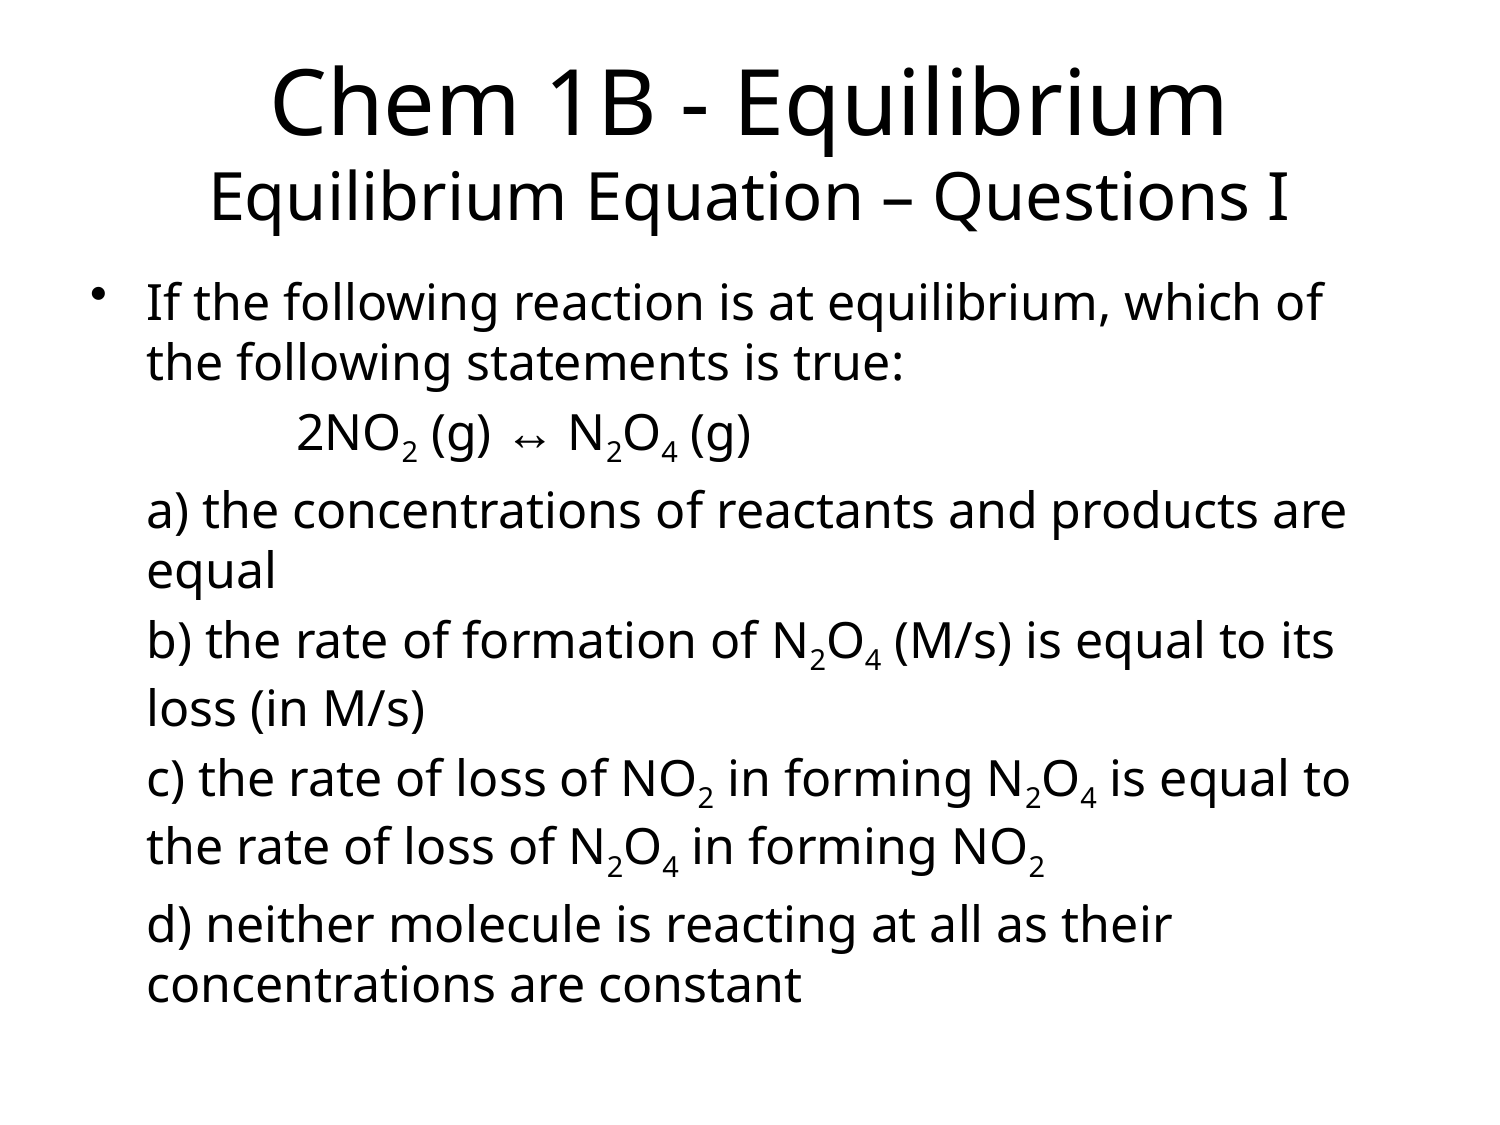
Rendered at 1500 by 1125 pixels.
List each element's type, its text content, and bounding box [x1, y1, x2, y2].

title Chem 1B - Equilibrium Equilibrium Equation – Questions I [75, 45, 1425, 233]
list If the following reaction is at equilibrium, which of the following statements is true: 2NO2 (g) ↔ N2O4 (g) a) the concentrations of reactants and products are equal b) the rate of formation of N2O4 (M/s) is equal to its loss (in M/s) c) the rate of loss of NO2 in forming N2O4 is equal to the rate of loss of N2O4 in forming NO2 d) neither molecule is reacting at all as their concentrations are constant [75, 262, 1425, 1005]
